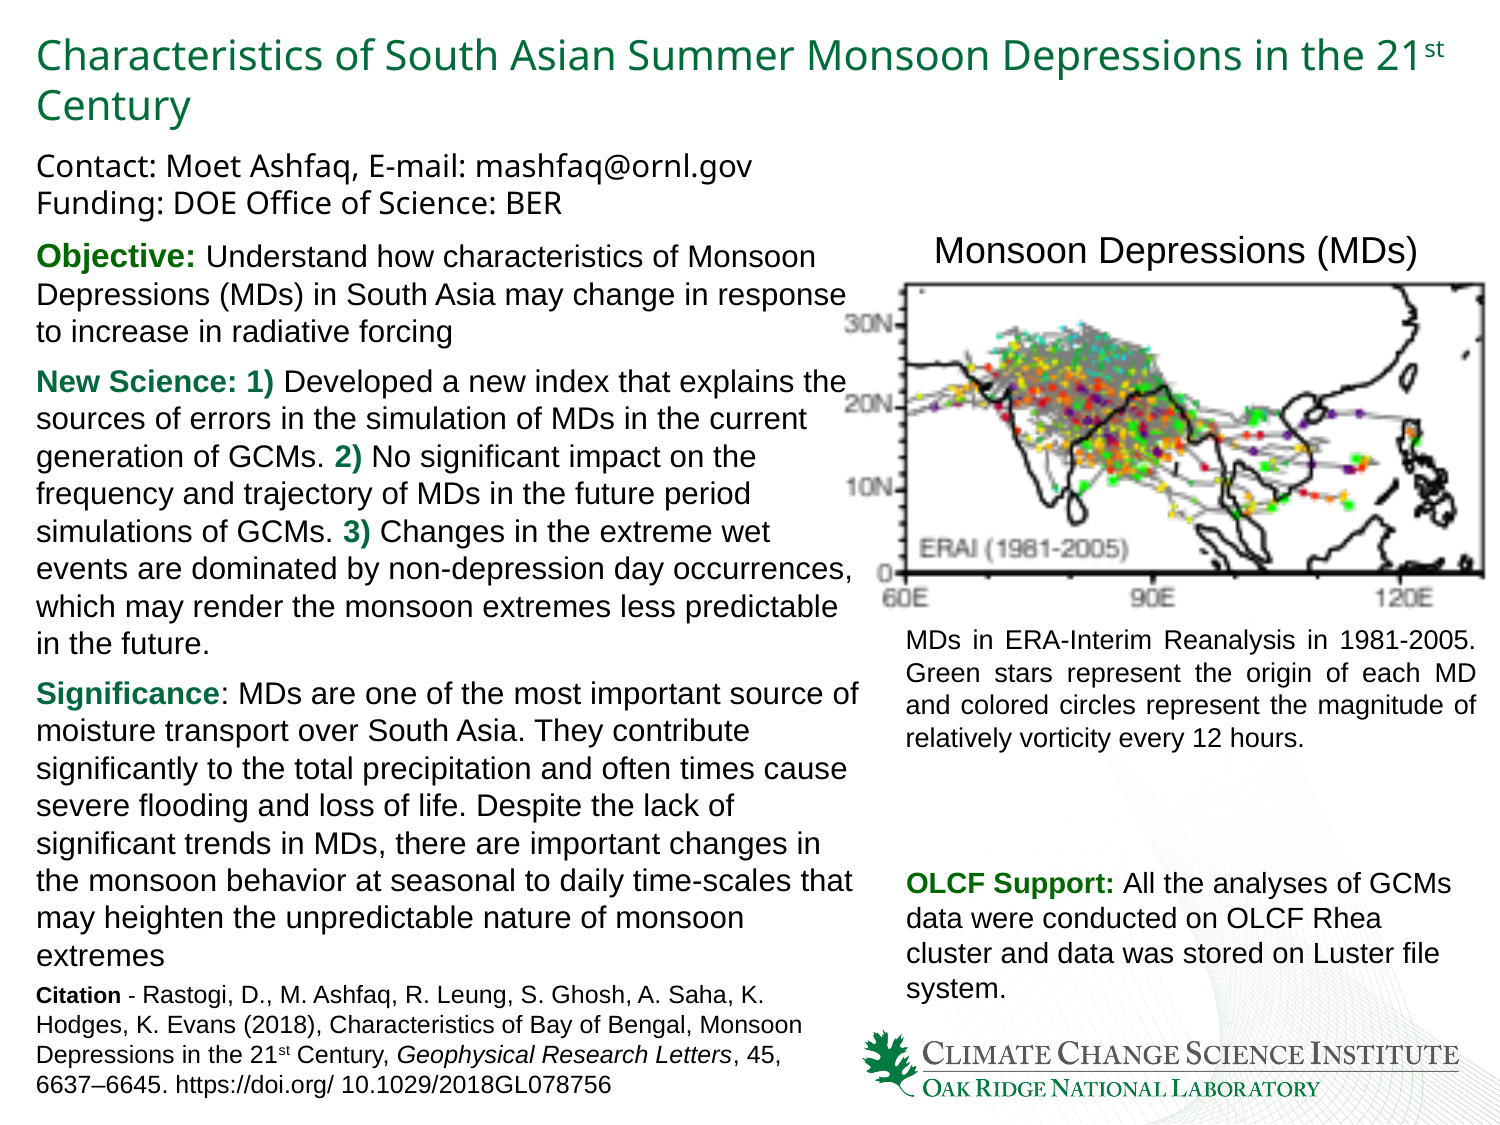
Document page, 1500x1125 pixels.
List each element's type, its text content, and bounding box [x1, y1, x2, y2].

text_box Objective: Understand how characteristics of Monsoon Depressions (MDs) in South Asia may change in response to increase in radiative forcing New Science: 1) Developed a new index that explains the sources of errors in the simulation of MDs in the current generation of GCMs. 2) No significant impact on the frequency and trajectory of MDs in the future period simulations of GCMs. 3) Changes in the extreme wet events are dominated by non-depression day occurrences, which may render the monsoon extremes less predictable in the future. Significance: MDs are one of the most important source of moisture transport over South Asia. They contribute significantly to the total precipitation and often times cause severe flooding and loss of life. Despite the lack of significant trends in MDs, there are important changes in the monsoon behavior at seasonal to daily time-scales that may heighten the unpredictable nature of monsoon extremes [21, 226, 877, 971]
text_box Citation - Rastogi, D., M. Ashfaq, R. Leung, S. Ghosh, A. Saha, K. Hodges, K. Evans (2018), Characteristics of Bay of Bengal, Monsoon Depressions in the 21st Century, Geophysical Research Letters, 45, 6637–6645. https://doi.org/ 10.1029/2018GL078756 [21, 971, 856, 1106]
text_box MDs in ERA-Interim Reanalysis in 1981-2005. Green stars represent the origin of each MD and colored circles represent the magnitude of relatively vorticity every 12 hours. [890, 615, 1491, 760]
text_box Characteristics of South Asian Summer Monsoon Depressions in the 21st Century [21, 21, 1477, 137]
picture [0, 0, 1500, 1125]
text_box Contact: Moet Ashfaq, E-mail: mashfaq@ornl.gov Funding: DOE Office of Science: BER [21, 138, 1477, 229]
text_box OLCF Support: All the analyses of GCMs data were conducted on OLCF Rhea cluster and data was stored on Luster file system. [890, 856, 1491, 1004]
text_box Monsoon Depressions (MDs) [919, 223, 1434, 280]
